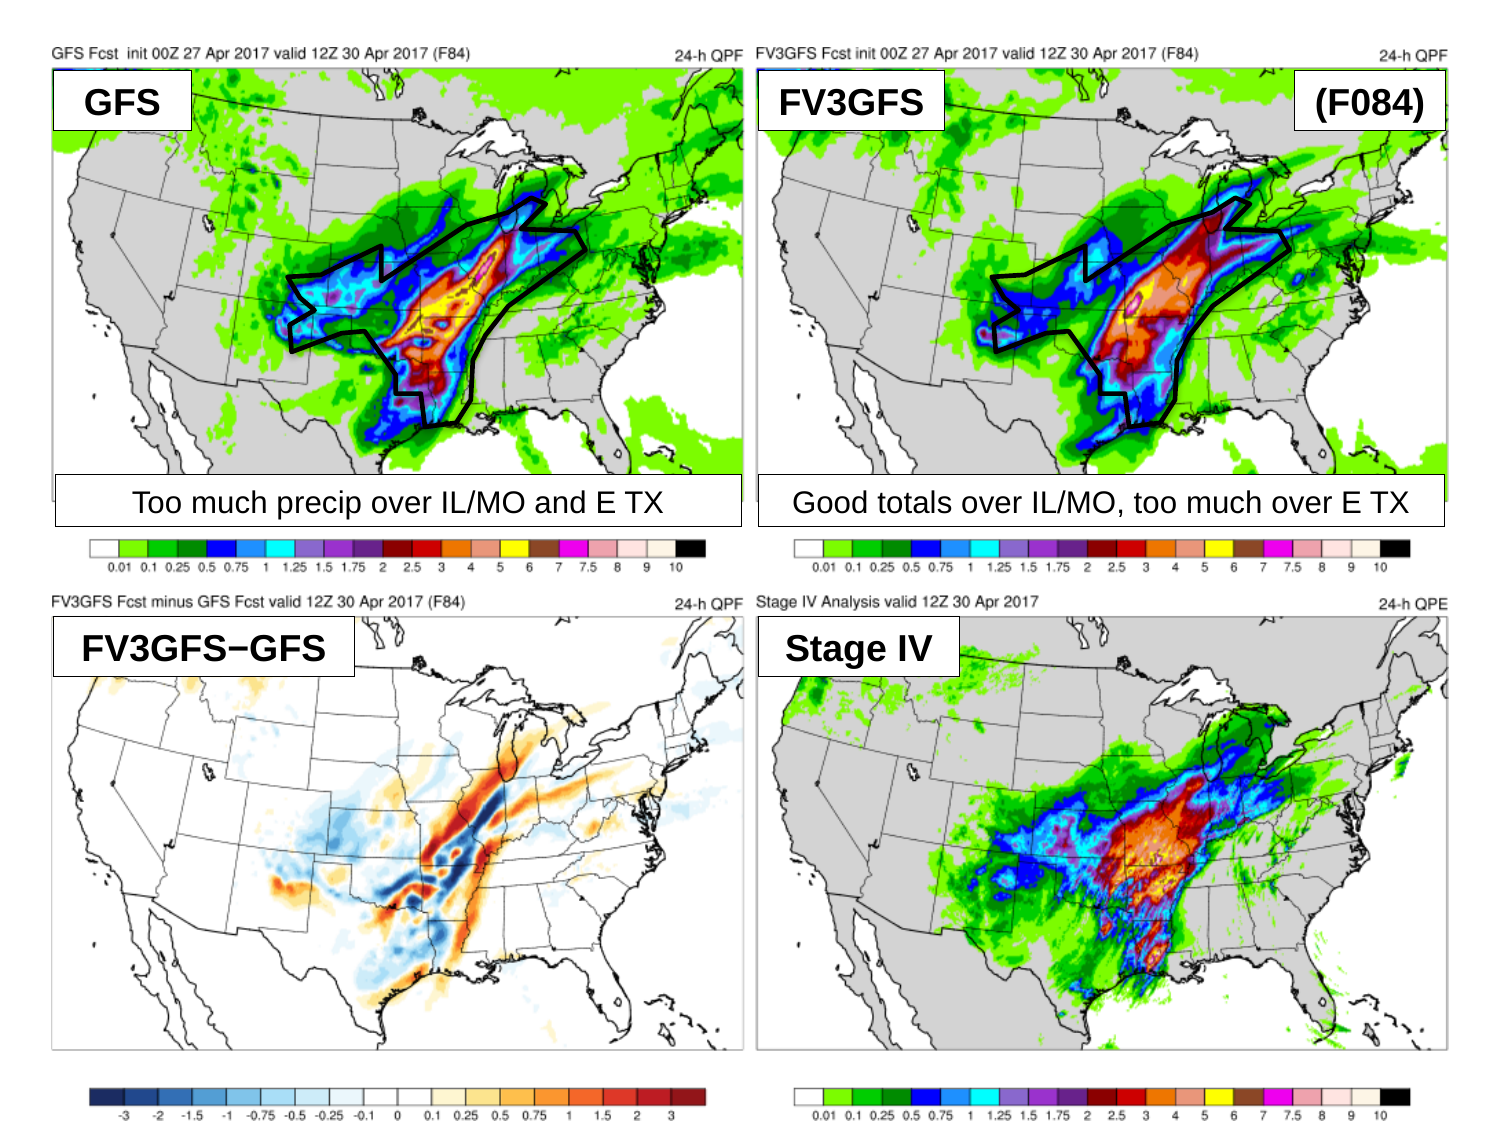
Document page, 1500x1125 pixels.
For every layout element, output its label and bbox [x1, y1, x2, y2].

picture [51, 47, 1449, 1122]
